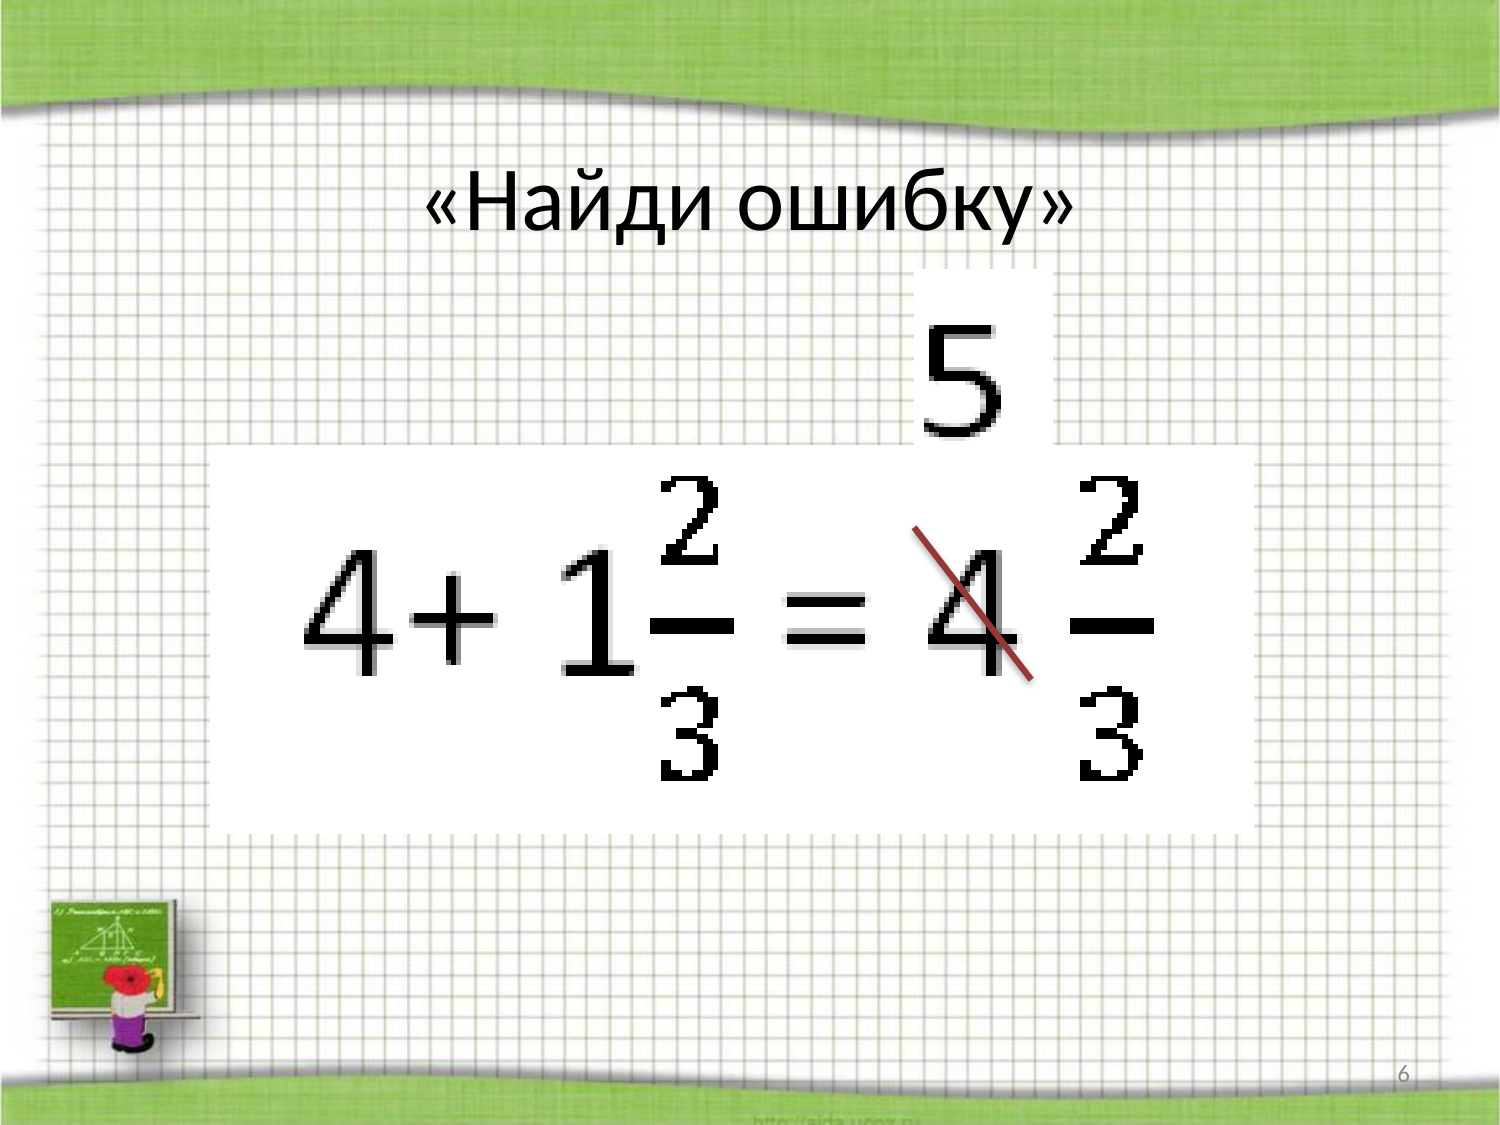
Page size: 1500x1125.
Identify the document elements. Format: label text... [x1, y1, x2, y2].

picture [0, 0, 1500, 1125]
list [210, 445, 1255, 834]
title «Найди ошибку» [74, 44, 1426, 233]
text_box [896, 544, 1049, 663]
slide_number 6 [1074, 1042, 1425, 1103]
